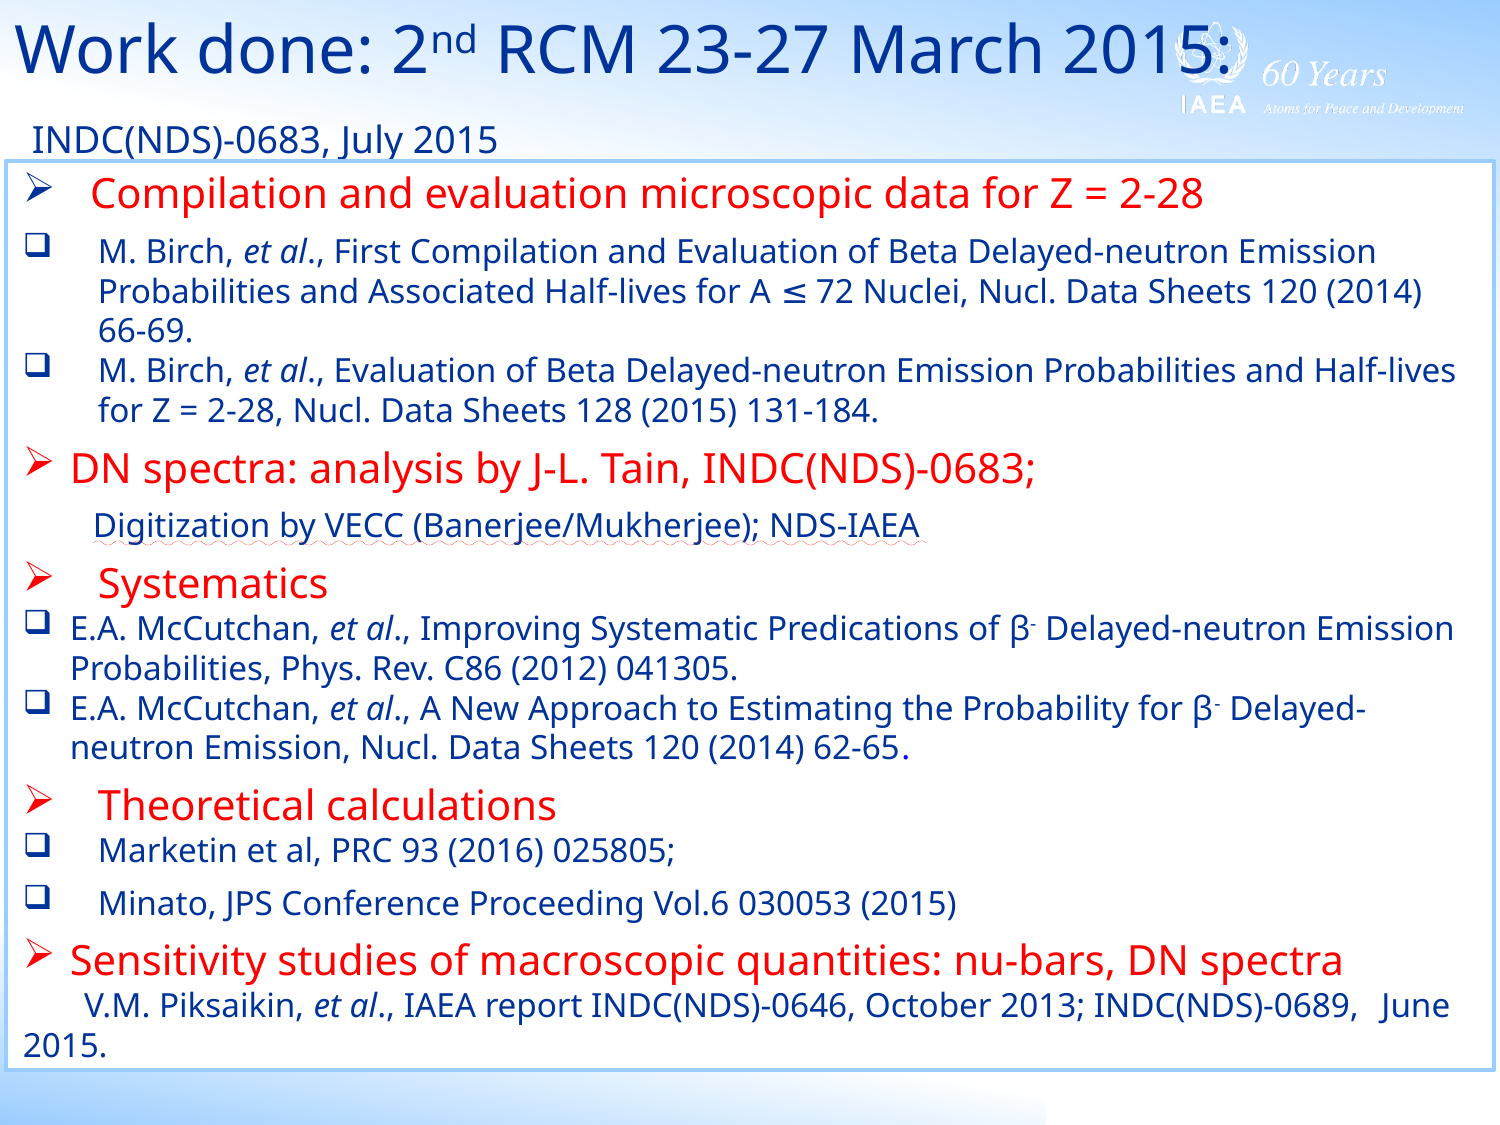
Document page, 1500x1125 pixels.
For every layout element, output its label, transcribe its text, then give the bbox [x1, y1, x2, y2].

text_box Compilation and evaluation microscopic data for Z = 2-28 M. Birch, et al., First Compilation and Evaluation of Beta Delayed-neutron Emission Probabilities and Associated Half-lives for A ≤ 72 Nuclei, Nucl. Data Sheets 120 (2014) 66-69. M. Birch, et al., Evaluation of Beta Delayed-neutron Emission Probabilities and Half-lives for Z = 2-28, Nucl. Data Sheets 128 (2015) 131-184. DN spectra: analysis by J-L. Tain, INDC(NDS)-0683; Digitization by VECC (Banerjee/Mukherjee); NDS-IAEA Systematics E.A. McCutchan, et al., Improving Systematic Predications of β- Delayed-neutron Emission Probabilities, Phys. Rev. C86 (2012) 041305. E.A. McCutchan, et al., A New Approach to Estimating the Probability for β- Delayed-neutron Emission, Nucl. Data Sheets 120 (2014) 62-65. Theoretical calculations Marketin et al, PRC 93 (2016) 025805; Minato, JPS Conference Proceeding Vol.6 030053 (2015) Sensitivity studies of macroscopic quantities: nu-bars, DN spectra V.M. Piksaikin, et al., IAEA report INDC(NDS)-0646, October 2013; INDC(NDS)-0689, June 2015. [4, 159, 1496, 1072]
text_box Work done: 2nd RCM 23-27 March 2015: INDC(NDS)-0683, July 2015 [0, 0, 1500, 175]
